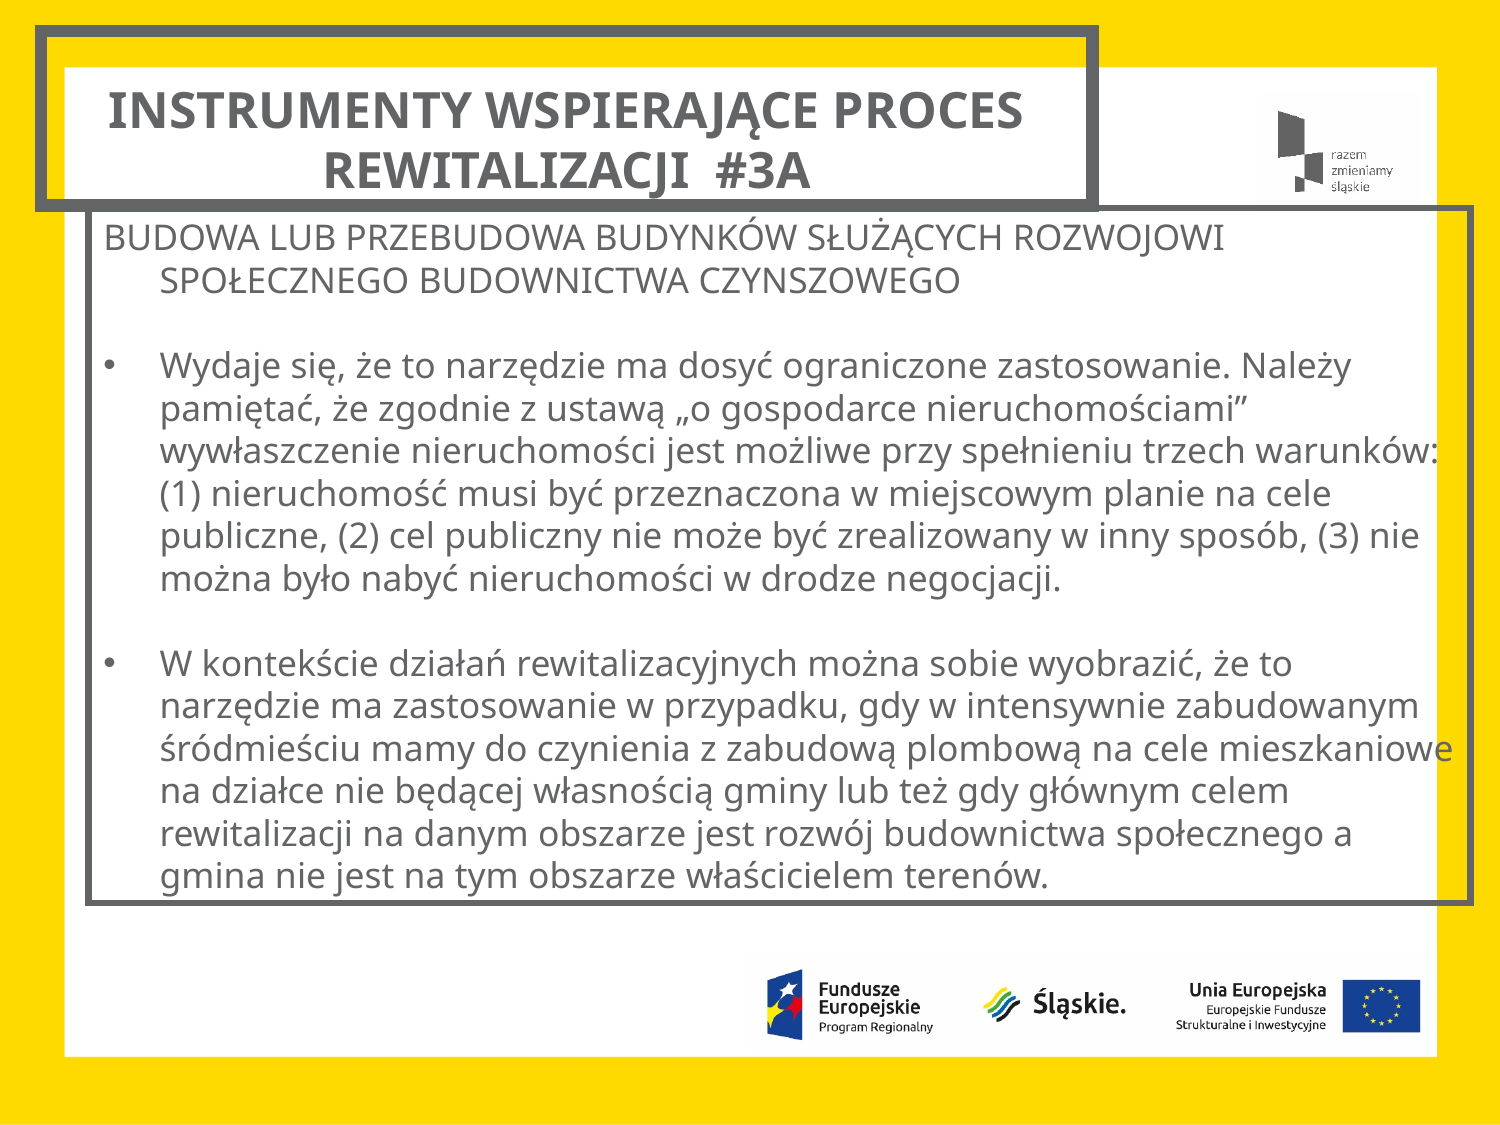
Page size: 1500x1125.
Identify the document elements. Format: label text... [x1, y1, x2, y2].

picture [0, 0, 1500, 1125]
text_box INSTRUMENTY WSPIERAJĄCE PROCES REWITALIZACJI #3A [41, 30, 1093, 206]
text_box BUDOWA LUB PRZEBUDOWA BUDYNKÓW SŁUŻĄCYCH ROZWOJOWI SPOŁECZNEGO BUDOWNICTWA CZYNSZOWEGO Wydaje się, że to narzędzie ma dosyć ograniczone zastosowanie. Należy pamiętać, że zgodnie z ustawą „o gospodarce nieruchomościami” wywłaszczenie nieruchomości jest możliwe przy spełnieniu trzech warunków: (1) nieruchomość musi być przeznaczona w miejscowym planie na cele publiczne, (2) cel publiczny nie może być zrealizowany w inny sposób, (3) nie można było nabyć nieruchomości w drodze negocjacji. W kontekście działań rewitalizacyjnych można sobie wyobrazić, że to narzędzie ma zastosowanie w przypadku, gdy w intensywnie zabudowanym śródmieściu mamy do czynienia z zabudową plombową na cele mieszkaniowe na działce nie będącej własnością gminy lub też gdy głównym celem rewitalizacji na danym obszarze jest rozwój budownictwa społecznego a gmina nie jest na tym obszarze właścicielem terenów. [88, 208, 1471, 904]
